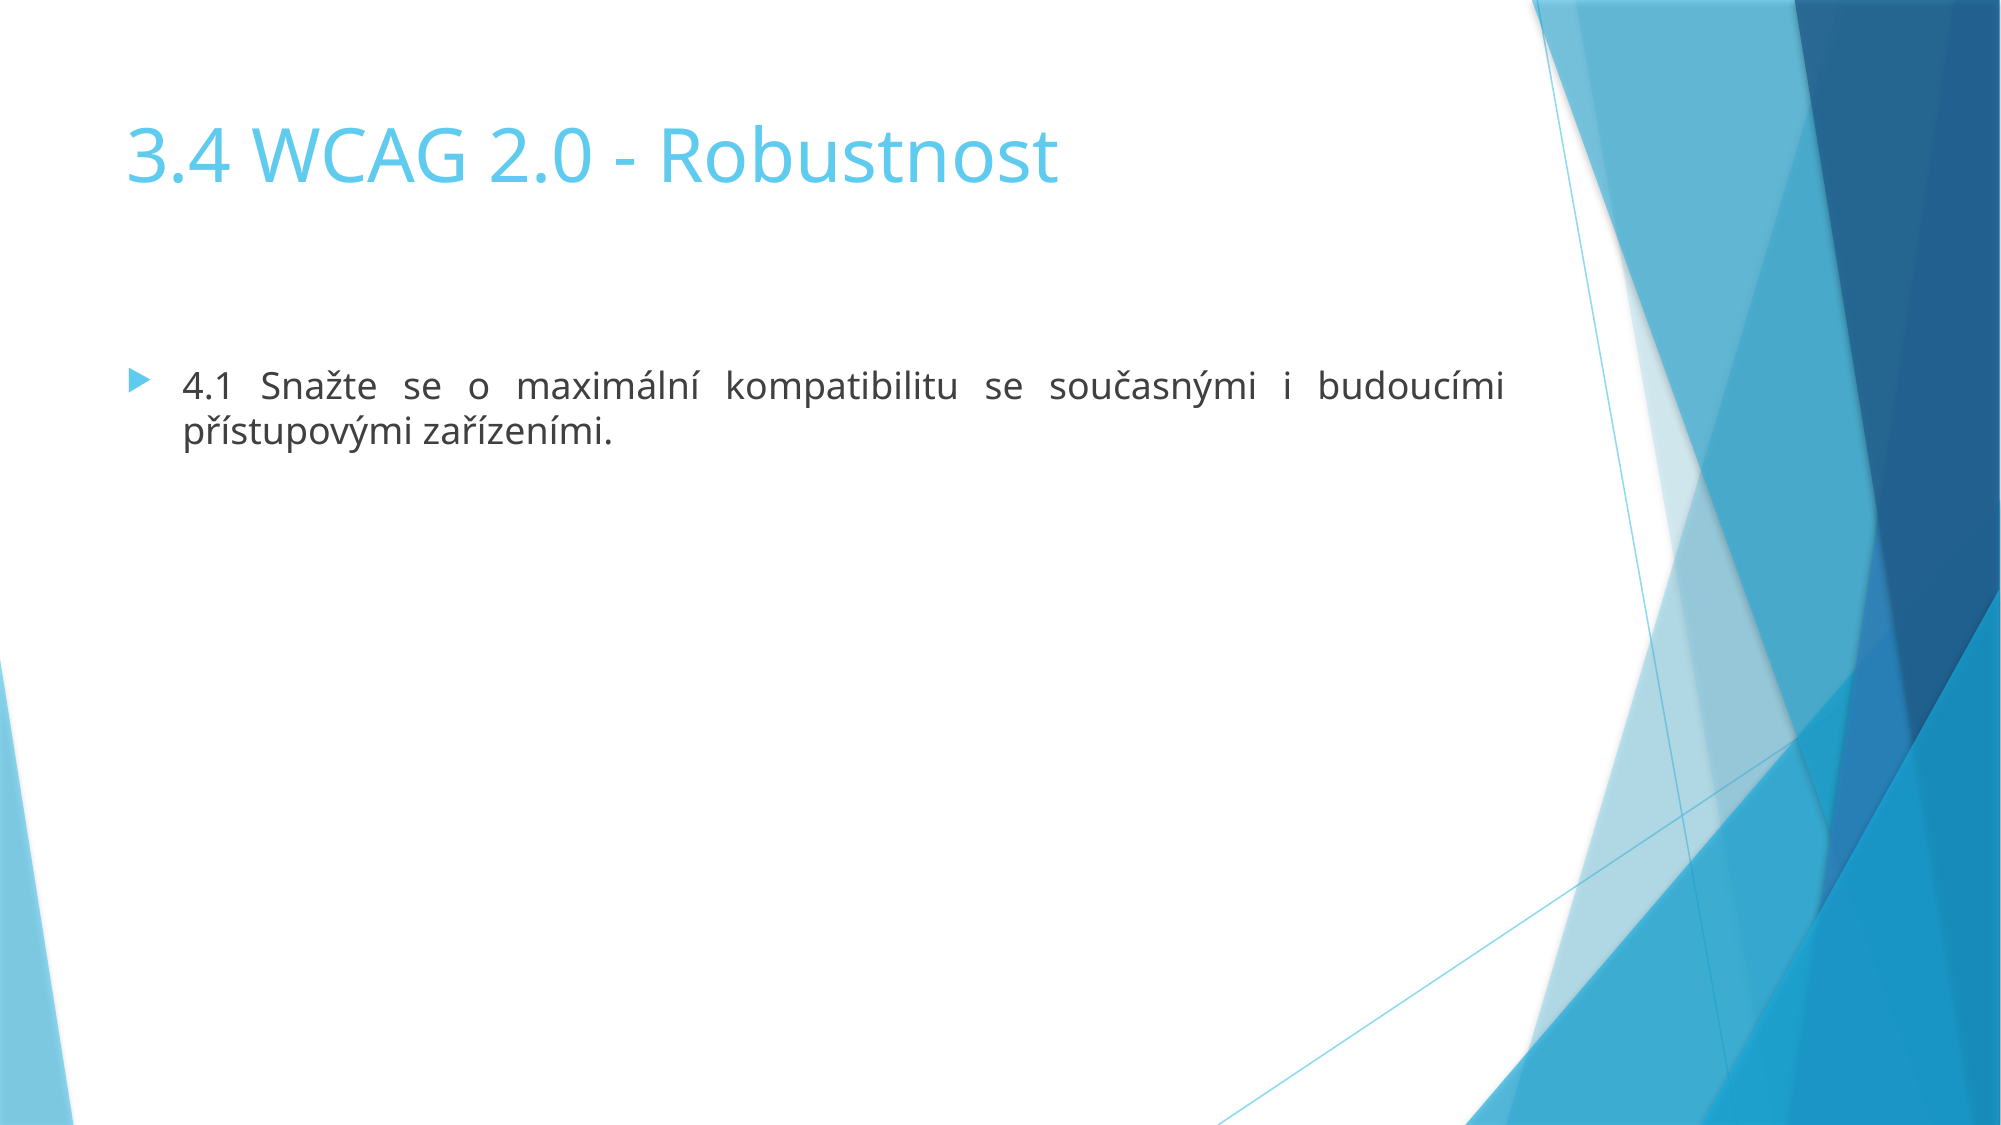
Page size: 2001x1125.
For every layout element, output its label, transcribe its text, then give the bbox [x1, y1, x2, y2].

title 3.4 WCAG 2.0 - Robustnost [111, 99, 1522, 317]
list 4.1 Snažte se o maximální kompatibilitu se současnými i budoucími přístupovými zařízeními. [111, 354, 1522, 992]
